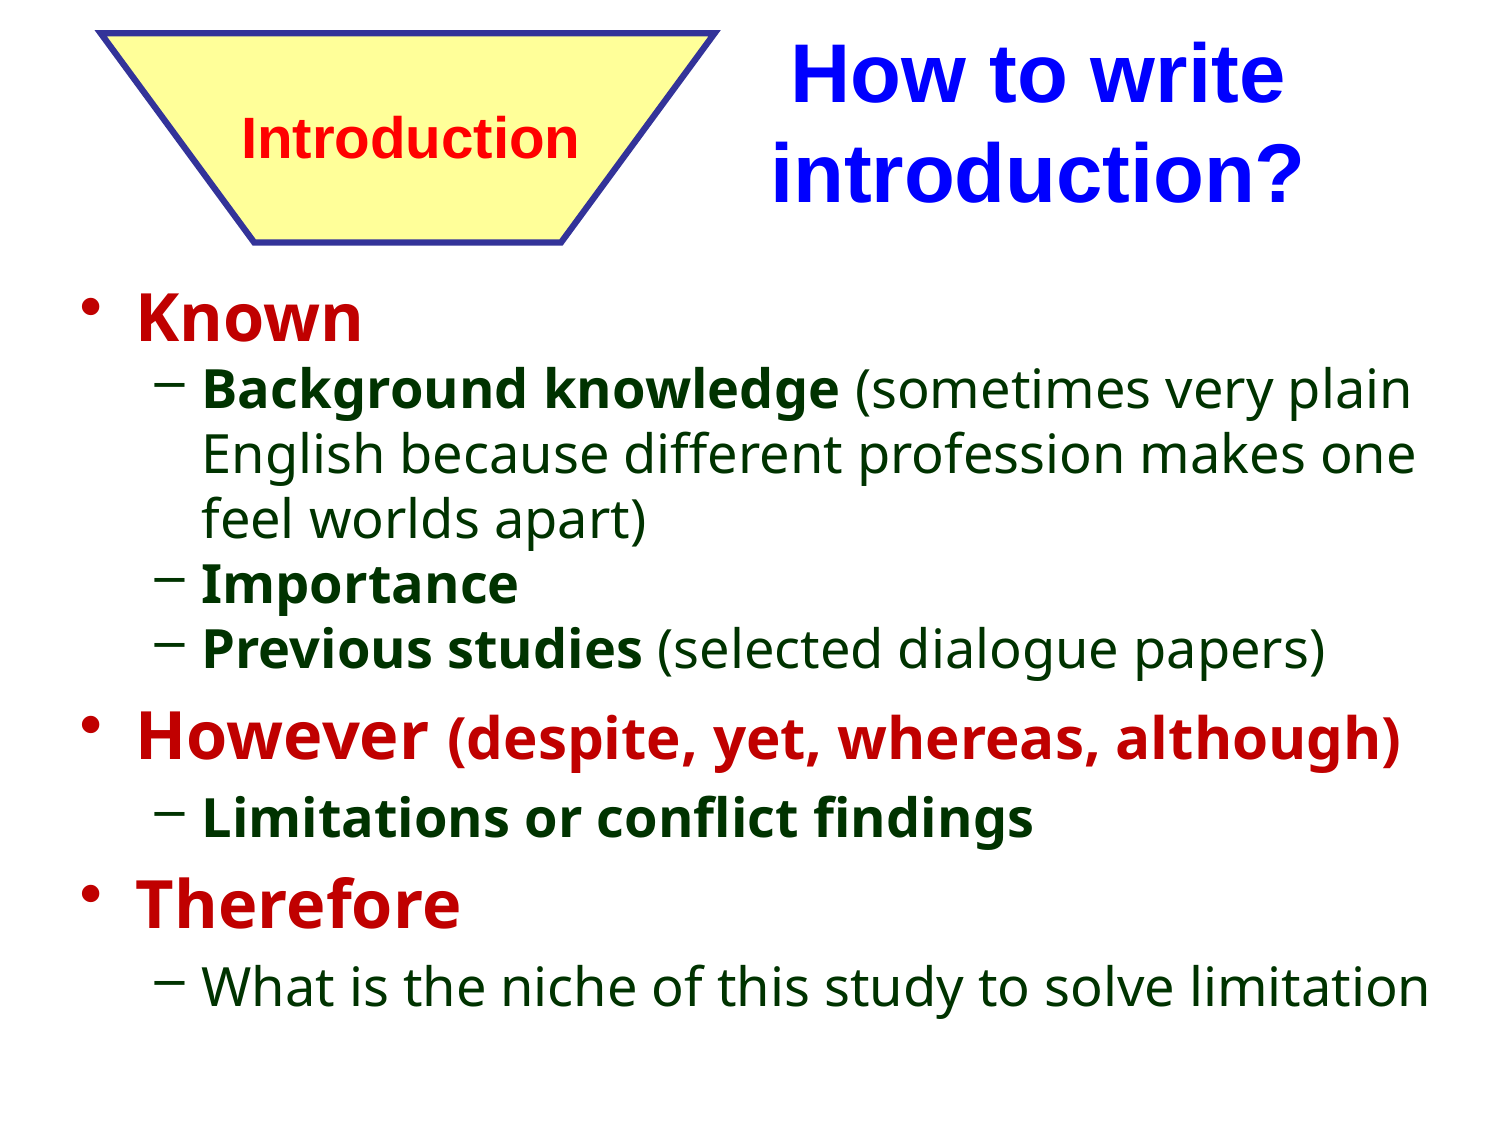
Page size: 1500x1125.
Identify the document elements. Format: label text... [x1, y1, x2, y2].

title How to write introduction? [617, 19, 1459, 219]
text_box Known Background knowledge (sometimes very plain English because different profession makes one feel worlds apart) Importance Previous studies (selected dialogue papers) However (despite, yet, whereas, although) Limitations or conflict findings Therefore What is the niche of this study to solve limitation [64, 267, 1471, 1071]
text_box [100, 33, 715, 243]
